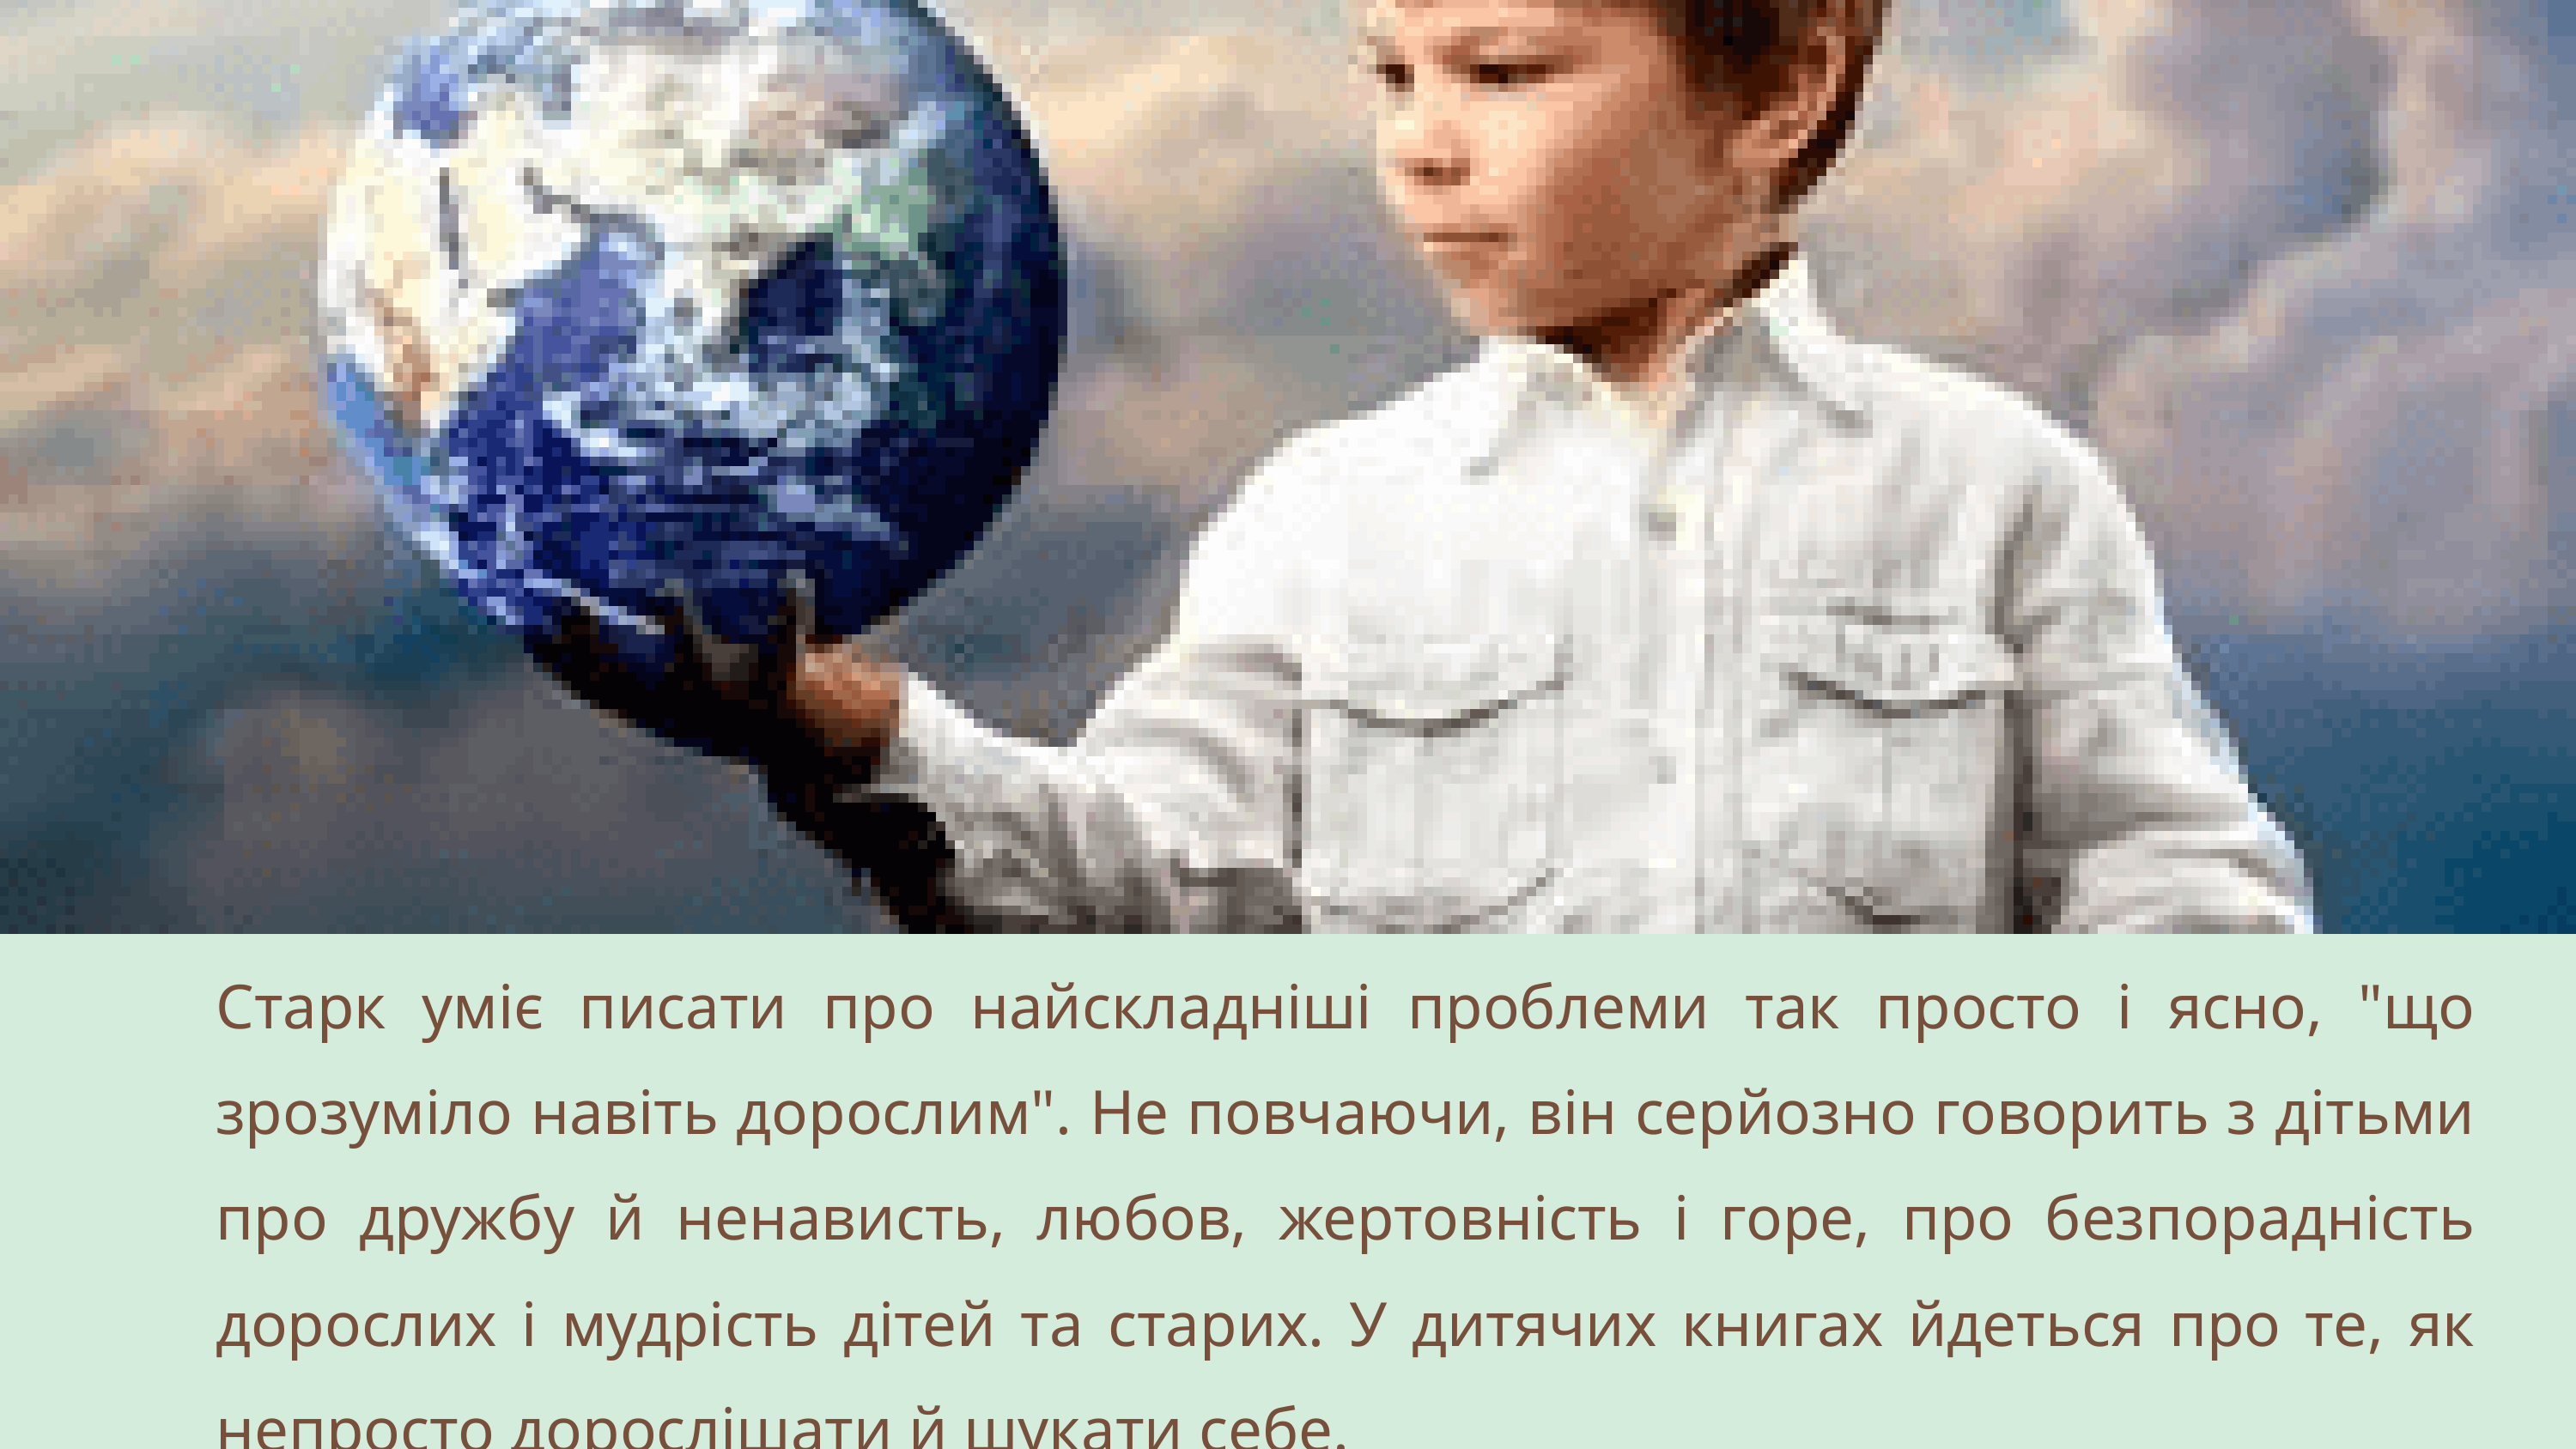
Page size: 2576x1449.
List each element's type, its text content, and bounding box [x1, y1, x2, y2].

text_box Старк уміє писати про найскладніші проблеми так просто і ясно, "що зрозуміло навіть дорослим". Не повчаючи, він серйозно говорить з дітьми про дружбу й ненависть, любов, жертовність і горе, про безпорадність дорослих і мудрість дітей та старих. У дитячих книгах йдеться про те, як непросто дорослішати й шукати себе. [216, 934, 2478, 1449]
text_box [0, 0, 2576, 934]
